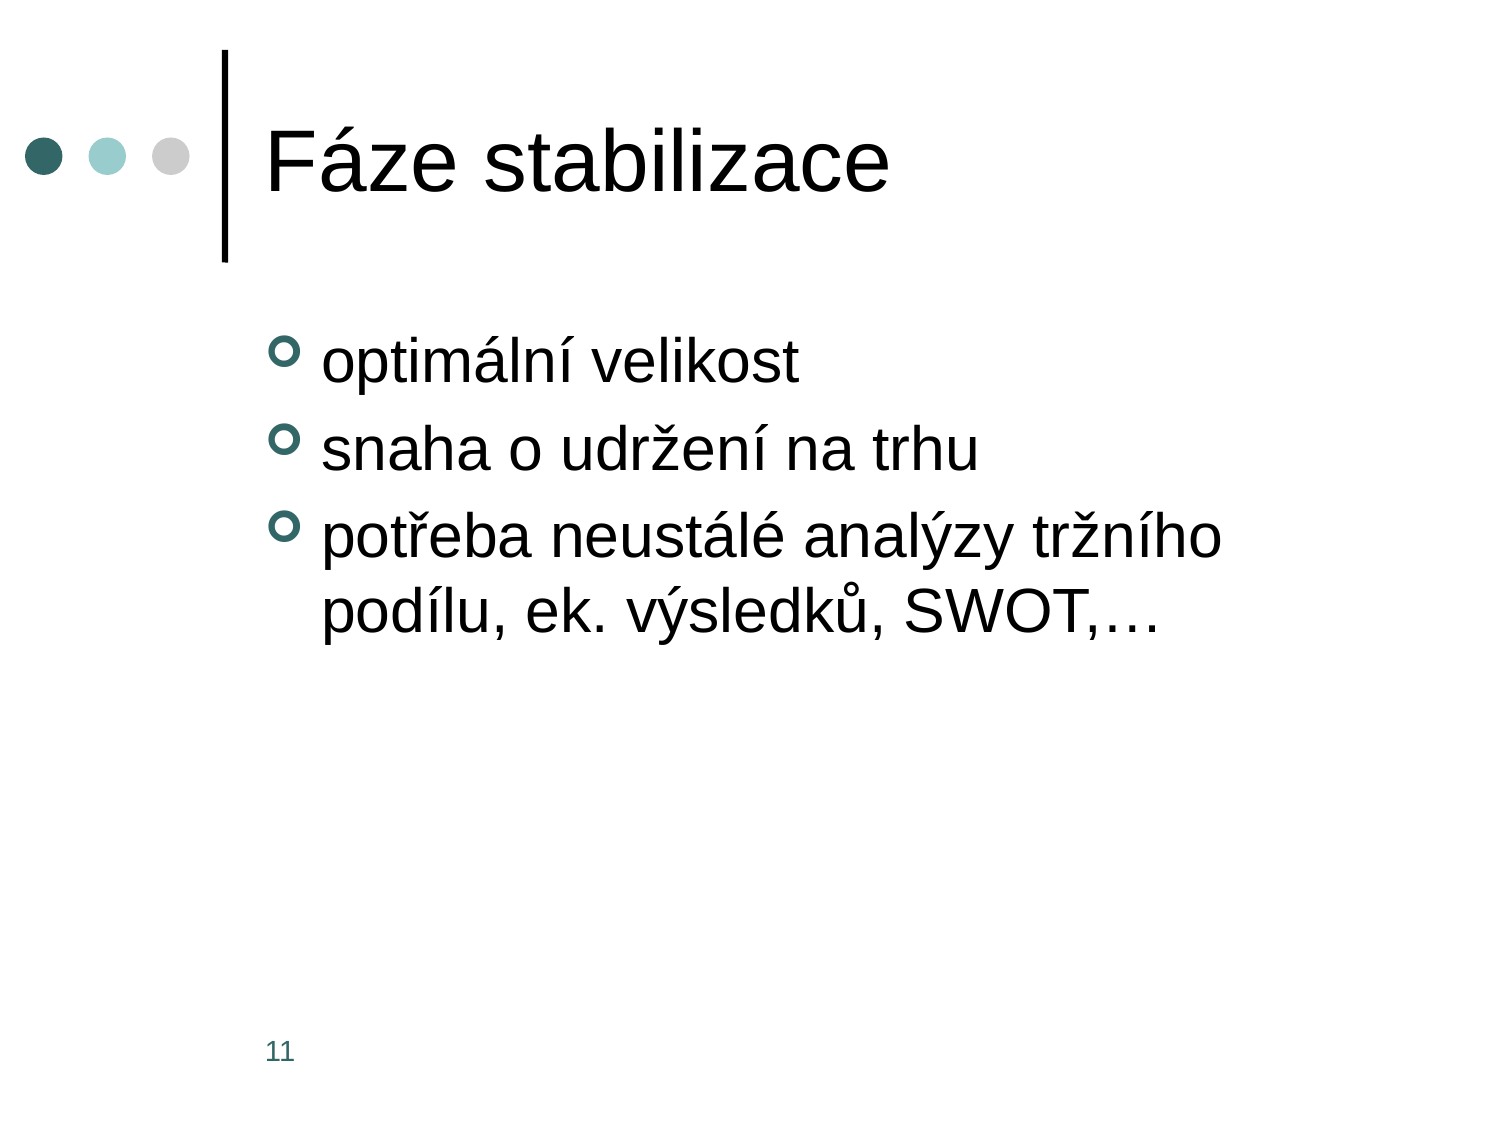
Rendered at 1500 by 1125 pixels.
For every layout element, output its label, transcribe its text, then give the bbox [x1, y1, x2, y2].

slide_number 11 [249, 1024, 463, 1101]
list optimální velikost snaha o udržení na trhu potřeba neustálé analýzy tržního podílu, ek. výsledků, SWOT,… [249, 312, 1401, 988]
title Fáze stabilizace [249, 30, 1401, 282]
